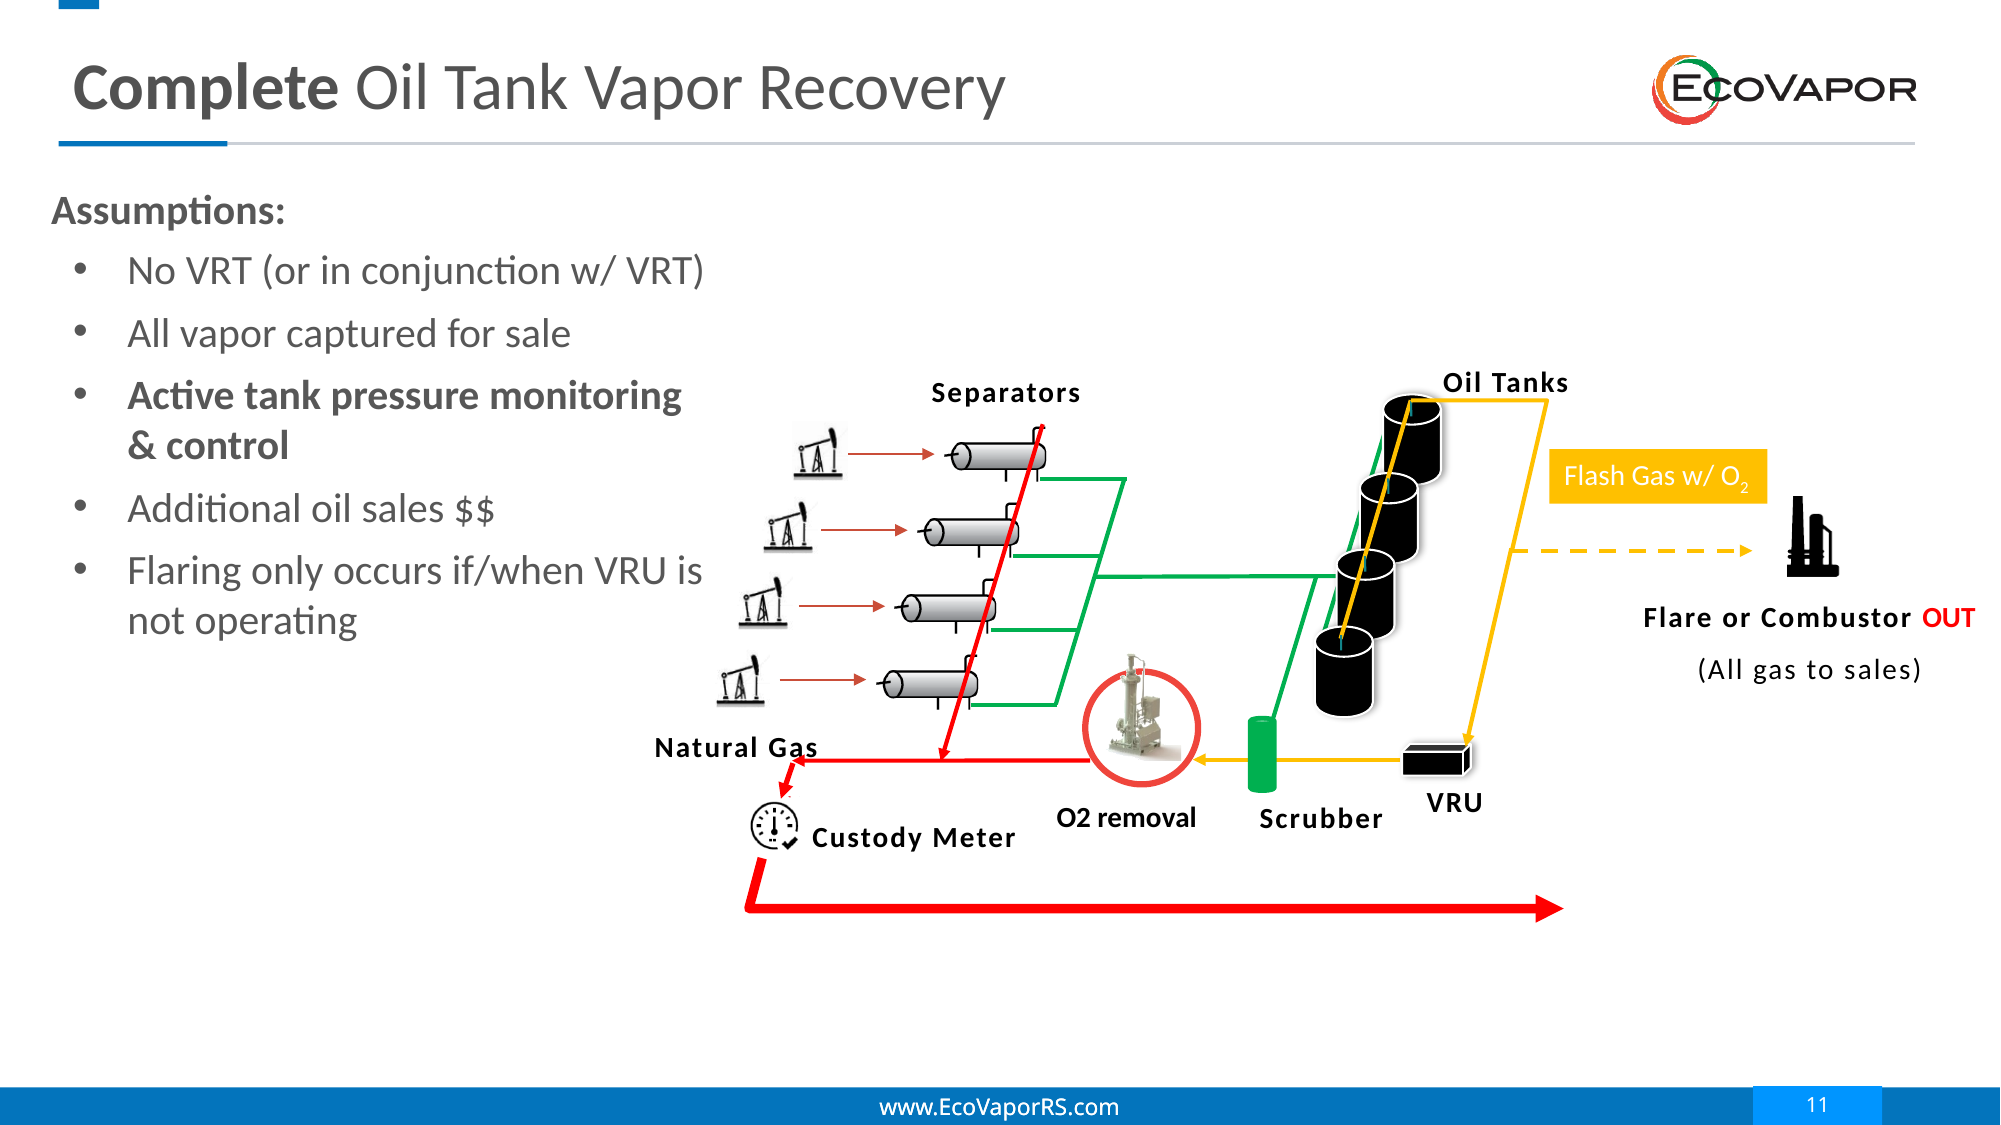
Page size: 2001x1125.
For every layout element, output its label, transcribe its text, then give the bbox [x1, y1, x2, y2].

text_box Assumptions: No VRT (or in conjunction w/ VRT) All vapor captured for sale Active tank pressure monitoring & control Additional oil sales $$ Flaring only occurs if/when VRU is not operating [36, 175, 732, 651]
picture [1649, 53, 1920, 126]
list Complete Oil Tank Vapor Recovery [58, 43, 1916, 122]
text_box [639, 337, 2000, 910]
slide_number 11 [1753, 1086, 1883, 1125]
